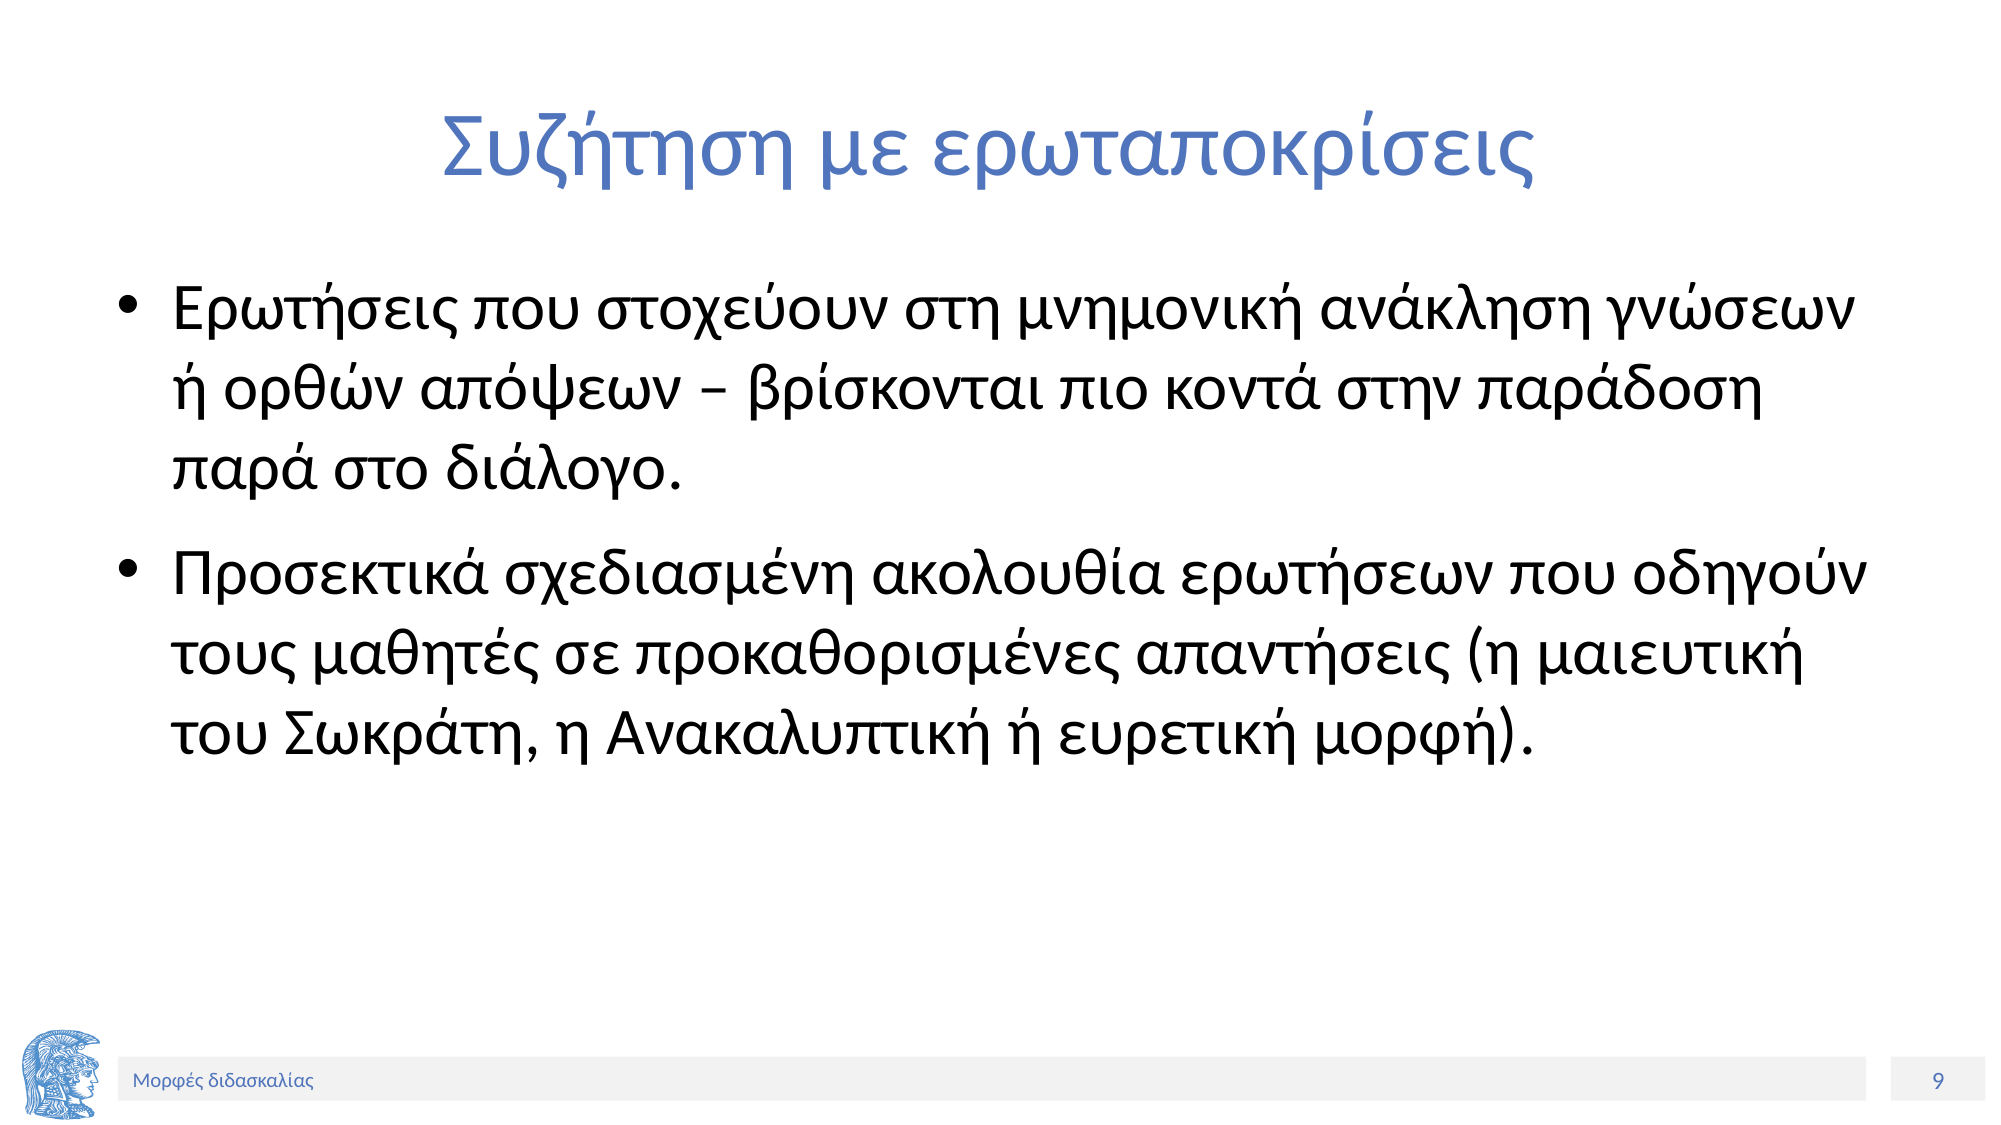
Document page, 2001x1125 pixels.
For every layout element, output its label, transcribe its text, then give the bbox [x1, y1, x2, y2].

picture [12, 1026, 108, 1120]
list Ερωτήσεις που στοχεύουν στη μνημονική ανάκληση γνώσεων ή ορθών απόψεων – βρίσκονται πιο κοντά στην παράδοση παρά στο διάλογο. Προσεκτικά σχεδιασμένη ακολουθία ερωτήσεων που οδηγούν τους μαθητές σε προκαθορισμένες απαντήσεις (η μαιευτική του Σωκράτη, η Ανακαλυπτική ή ευρετική μορφή). [101, 255, 1902, 998]
title Συζήτηση με ερωταποκρίσεις [99, 45, 1900, 233]
